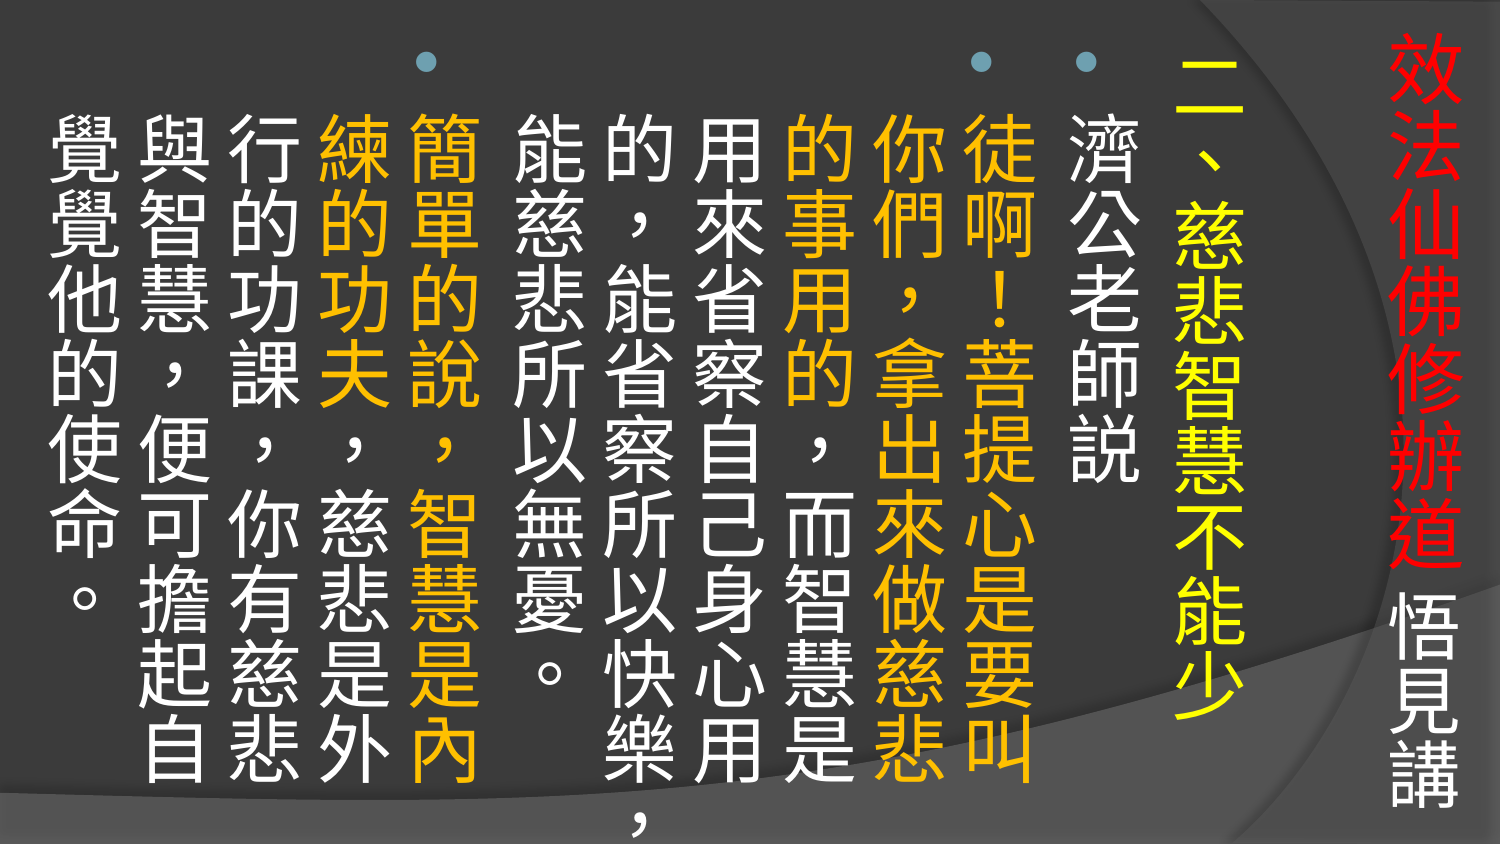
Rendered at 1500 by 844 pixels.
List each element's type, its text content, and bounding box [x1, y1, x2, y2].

title 效法仙佛修辦道 悟見講 [1364, 21, 1483, 820]
list 二、慈悲智慧不能少 濟公老師説 徒啊！菩提心是要叫你們，拿出來做慈悲的事用的，而智慧是用來省察自己身心用的，能省察所以快樂，能慈悲所以無憂。 簡單的說，智慧是內練的功夫，慈悲是外行的功課，你有慈悲與智慧，便可擔起自覺覺他的使命。 [29, 27, 1365, 820]
